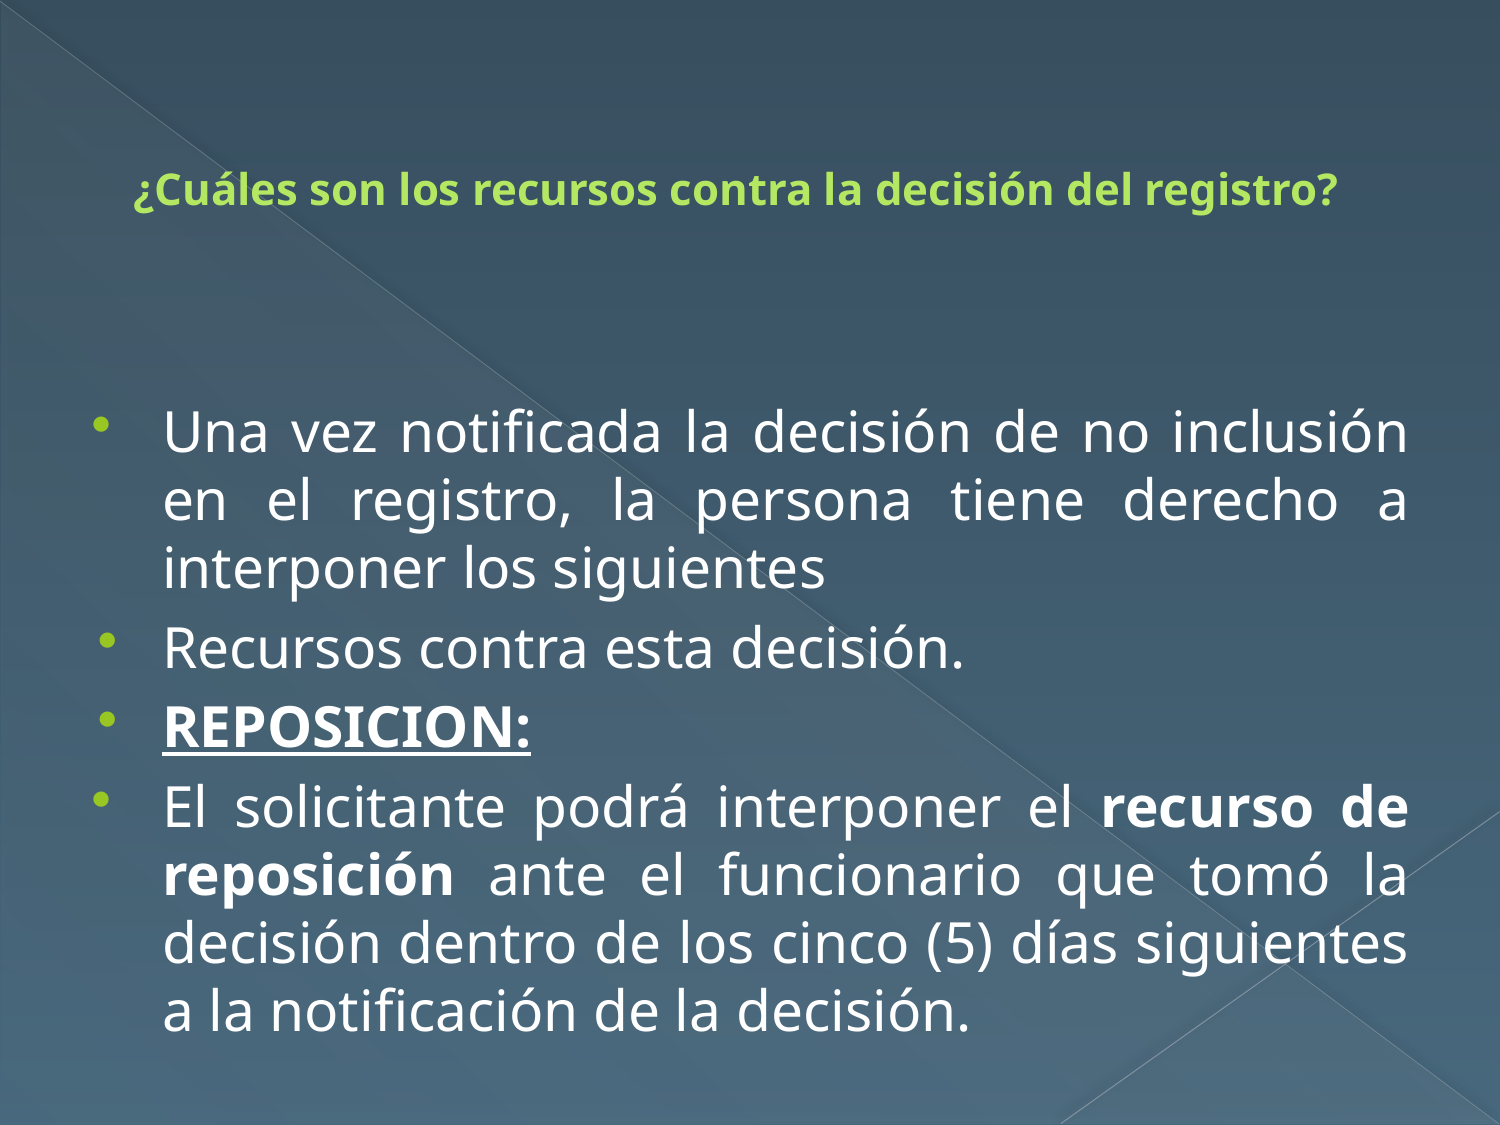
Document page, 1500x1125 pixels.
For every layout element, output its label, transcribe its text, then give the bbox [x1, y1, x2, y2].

title ¿Cuáles son los recursos contra la decisión del registro? [75, 137, 1425, 291]
list Una vez notificada la decisión de no inclusión en el registro, la persona tiene derecho a interponer los siguientes Recursos contra esta decisión. REPOSICION: El solicitante podrá interponer el recurso de reposición ante el funcionario que tomó la decisión dentro de los cinco (5) días siguientes a la notificación de la decisión. [75, 308, 1425, 1059]
